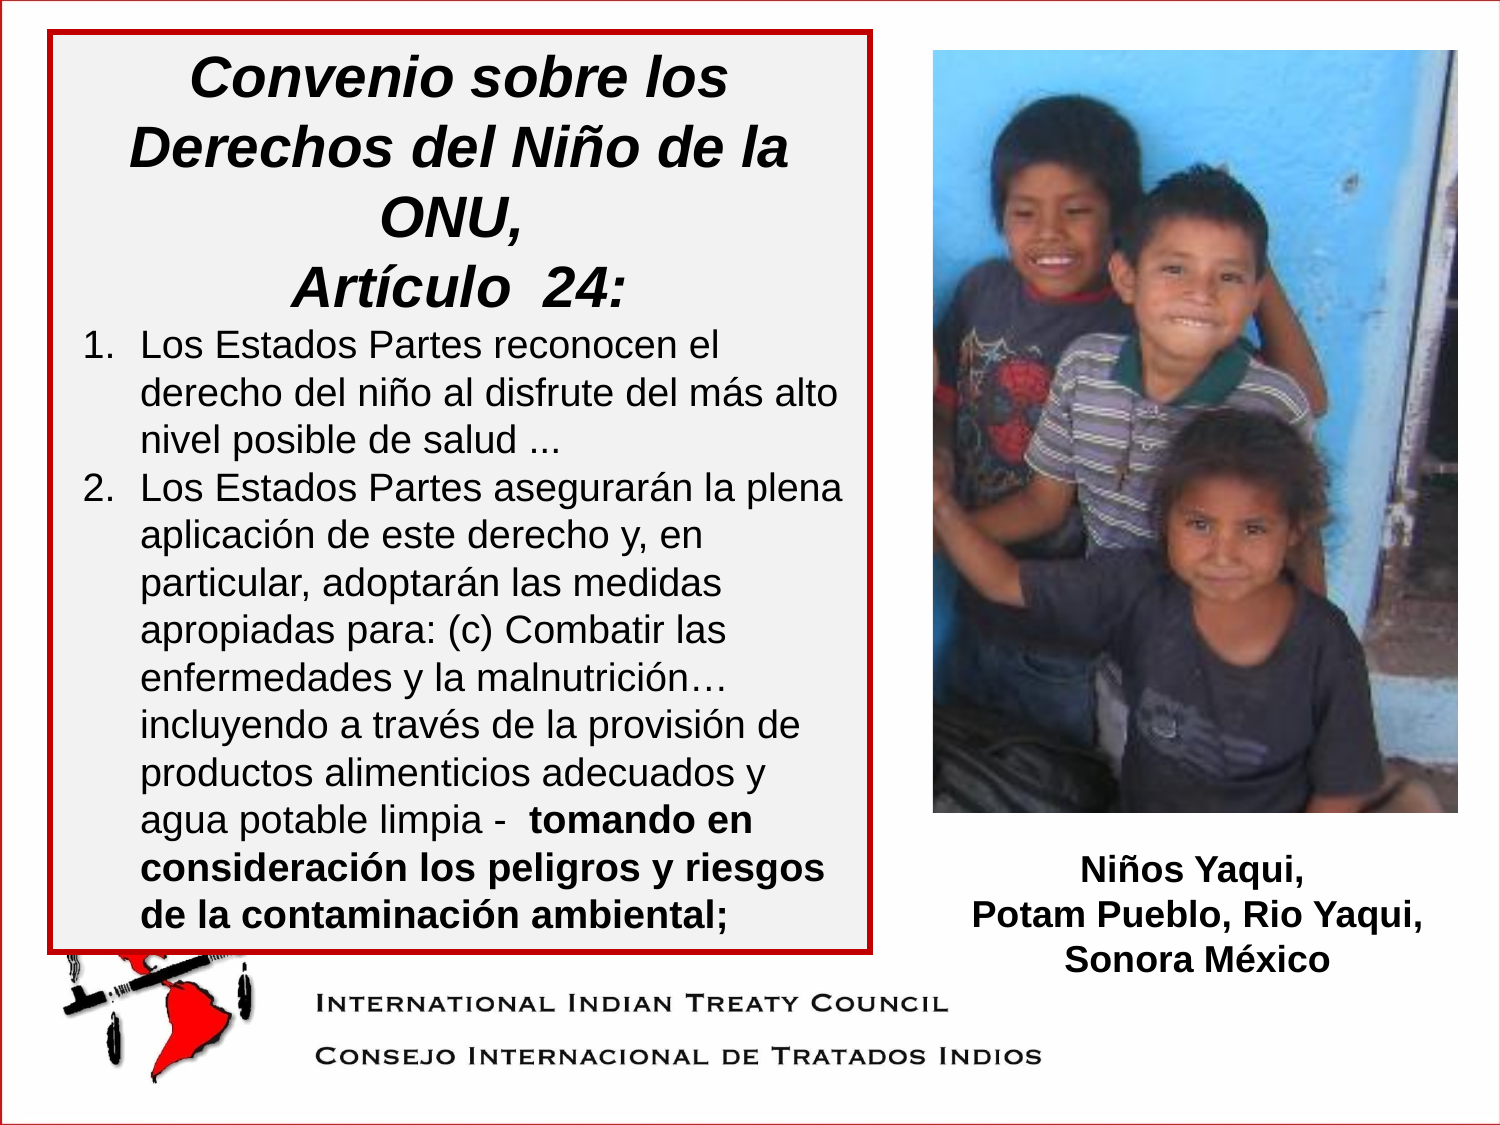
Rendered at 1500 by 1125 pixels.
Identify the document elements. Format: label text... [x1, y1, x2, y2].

picture [0, 0, 1500, 1125]
text_box Convenio sobre los Derechos del Niño de la ONU, Artículo 24: Los Estados Partes reconocen el derecho del niño al disfrute del más alto nivel posible de salud ... Los Estados Partes asegurarán la plena aplicación de este derecho y, en particular, adoptarán las medidas apropiadas para: (c) Combatir las enfermedades y la malnutrición… incluyendo a través de la provisión de productos alimenticios adecuados y agua potable limpia - tomando en consideración los peligros y riesgos de la contaminación ambiental; [49, 31, 870, 953]
text_box Niños Yaqui, Potam Pueblo, Rio Yaqui, Sonora México [912, 837, 1483, 989]
